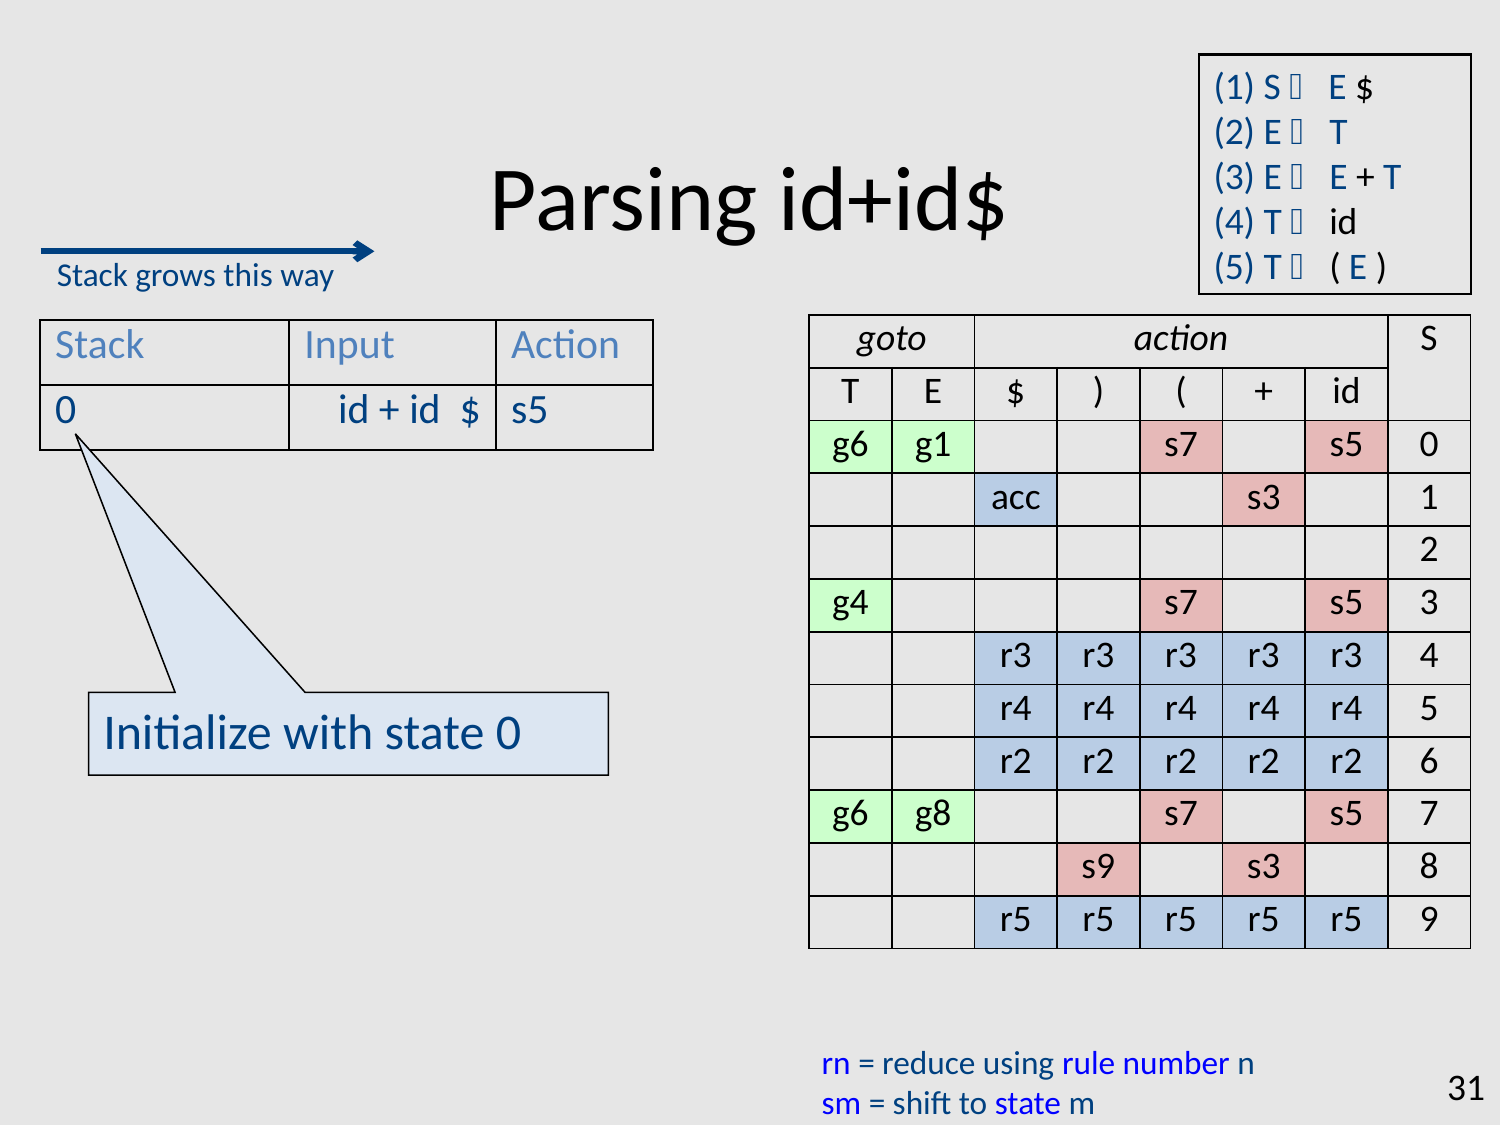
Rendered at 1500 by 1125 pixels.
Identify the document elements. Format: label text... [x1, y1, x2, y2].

table_header goto [810, 316, 974, 367]
table_cell 2 [1389, 527, 1470, 578]
table_cell id [1306, 369, 1387, 420]
table_cell r4 [975, 685, 1056, 736]
table_cell r3 [1058, 633, 1139, 684]
table_cell E [893, 369, 974, 420]
table_cell [893, 474, 974, 525]
table_cell r2 [1141, 738, 1222, 789]
table_cell g4 [810, 580, 891, 631]
table_cell [893, 580, 974, 631]
table_cell [1223, 791, 1304, 842]
table_cell s7 [1141, 580, 1222, 631]
table_cell r5 [1223, 897, 1304, 948]
table_cell 0 [41, 386, 288, 449]
table_cell s5 [497, 386, 652, 449]
table_cell [1306, 844, 1387, 895]
table_cell r2 [1223, 738, 1304, 789]
text_box Initialize with state 0 [75, 433, 609, 776]
table_cell [810, 474, 891, 525]
text_box Stack grows this way [41, 245, 350, 250]
table_cell r2 [1306, 738, 1387, 789]
table_cell g6 [810, 421, 891, 472]
table_cell [975, 421, 1056, 472]
table_cell [893, 738, 974, 789]
table_cell 1 [1389, 474, 1470, 525]
table_cell s5 [1306, 580, 1387, 631]
table_cell r4 [1141, 685, 1222, 736]
table_cell 6 [1389, 738, 1470, 789]
table_cell r4 [1306, 685, 1387, 736]
table_cell + [1223, 369, 1304, 420]
table_cell [1306, 474, 1387, 525]
table_cell g6 [810, 791, 891, 842]
table_cell [1141, 844, 1222, 895]
table_cell [810, 844, 891, 895]
text_box (1) S  E $ (2) E  T (3) E  E + T (4) T  id (5) T  ( E ) [1198, 54, 1471, 295]
table_cell r2 [1058, 738, 1139, 789]
table_cell s5 [1306, 421, 1387, 472]
table_cell ( [1141, 369, 1222, 420]
table_cell [1058, 421, 1139, 472]
table_cell [1223, 527, 1304, 578]
table_cell s7 [1141, 421, 1222, 472]
table_cell r3 [975, 633, 1056, 684]
table_cell [1141, 474, 1222, 525]
table_cell 8 [1389, 844, 1470, 895]
table_cell ) [1058, 369, 1139, 420]
table_cell g1 [893, 421, 974, 472]
table_cell [810, 738, 891, 789]
table_cell [810, 897, 891, 948]
table_cell r5 [975, 897, 1056, 948]
table_cell [893, 633, 974, 684]
table_cell [810, 685, 891, 736]
text_box Stack grows this way [41, 259, 350, 301]
table_cell [975, 580, 1056, 631]
table_cell [975, 527, 1056, 578]
table_header Action [497, 321, 652, 384]
table_cell [1223, 421, 1304, 472]
table_cell [893, 897, 974, 948]
table_cell [1058, 527, 1139, 578]
table_cell 0 [1389, 421, 1470, 472]
table_cell s9 [1058, 844, 1139, 895]
table_cell $ [975, 369, 1056, 420]
table_cell 4 [1389, 633, 1470, 684]
table_cell [893, 844, 974, 895]
table_cell acc [975, 474, 1056, 525]
table_cell r3 [1141, 633, 1222, 684]
table_cell r4 [1223, 685, 1304, 736]
table_cell id + id $ [290, 386, 495, 449]
table_cell r5 [1306, 897, 1387, 948]
slide_number 31 [1270, 1055, 1500, 1102]
table_cell s3 [1223, 474, 1304, 525]
table_cell r2 [975, 738, 1056, 789]
table_header Stack [41, 321, 288, 384]
table_header S [1389, 316, 1470, 420]
table_cell 7 [1389, 791, 1470, 842]
text_box rn = reduce using rule number n sm = shift to state m [806, 1033, 1270, 1125]
table_cell [1141, 527, 1222, 578]
table_cell r5 [1141, 897, 1222, 948]
table_header Input [290, 321, 495, 384]
table_cell s3 [1223, 844, 1304, 895]
table_cell [893, 527, 974, 578]
table_cell [1306, 527, 1387, 578]
table_cell [1223, 580, 1304, 631]
table_cell [975, 844, 1056, 895]
table_header action [975, 316, 1387, 367]
table_cell [1058, 474, 1139, 525]
table_cell 5 [1389, 685, 1470, 736]
table_cell s5 [1306, 791, 1387, 842]
table_cell r5 [1058, 897, 1139, 948]
table_cell 3 [1389, 580, 1470, 631]
table_cell [893, 685, 974, 736]
table_cell g8 [893, 791, 974, 842]
table_cell r3 [1306, 633, 1387, 684]
table_cell T [810, 369, 891, 420]
table_cell [810, 527, 891, 578]
table_cell s7 [1141, 791, 1222, 842]
table_cell [1058, 791, 1139, 842]
table_cell [1058, 580, 1139, 631]
title Parsing id+id$ [112, 99, 1198, 288]
table_cell [810, 633, 891, 684]
table_cell 9 [1389, 897, 1470, 948]
table_cell [975, 791, 1056, 842]
table_cell r3 [1223, 633, 1304, 684]
table_cell r4 [1058, 685, 1139, 736]
